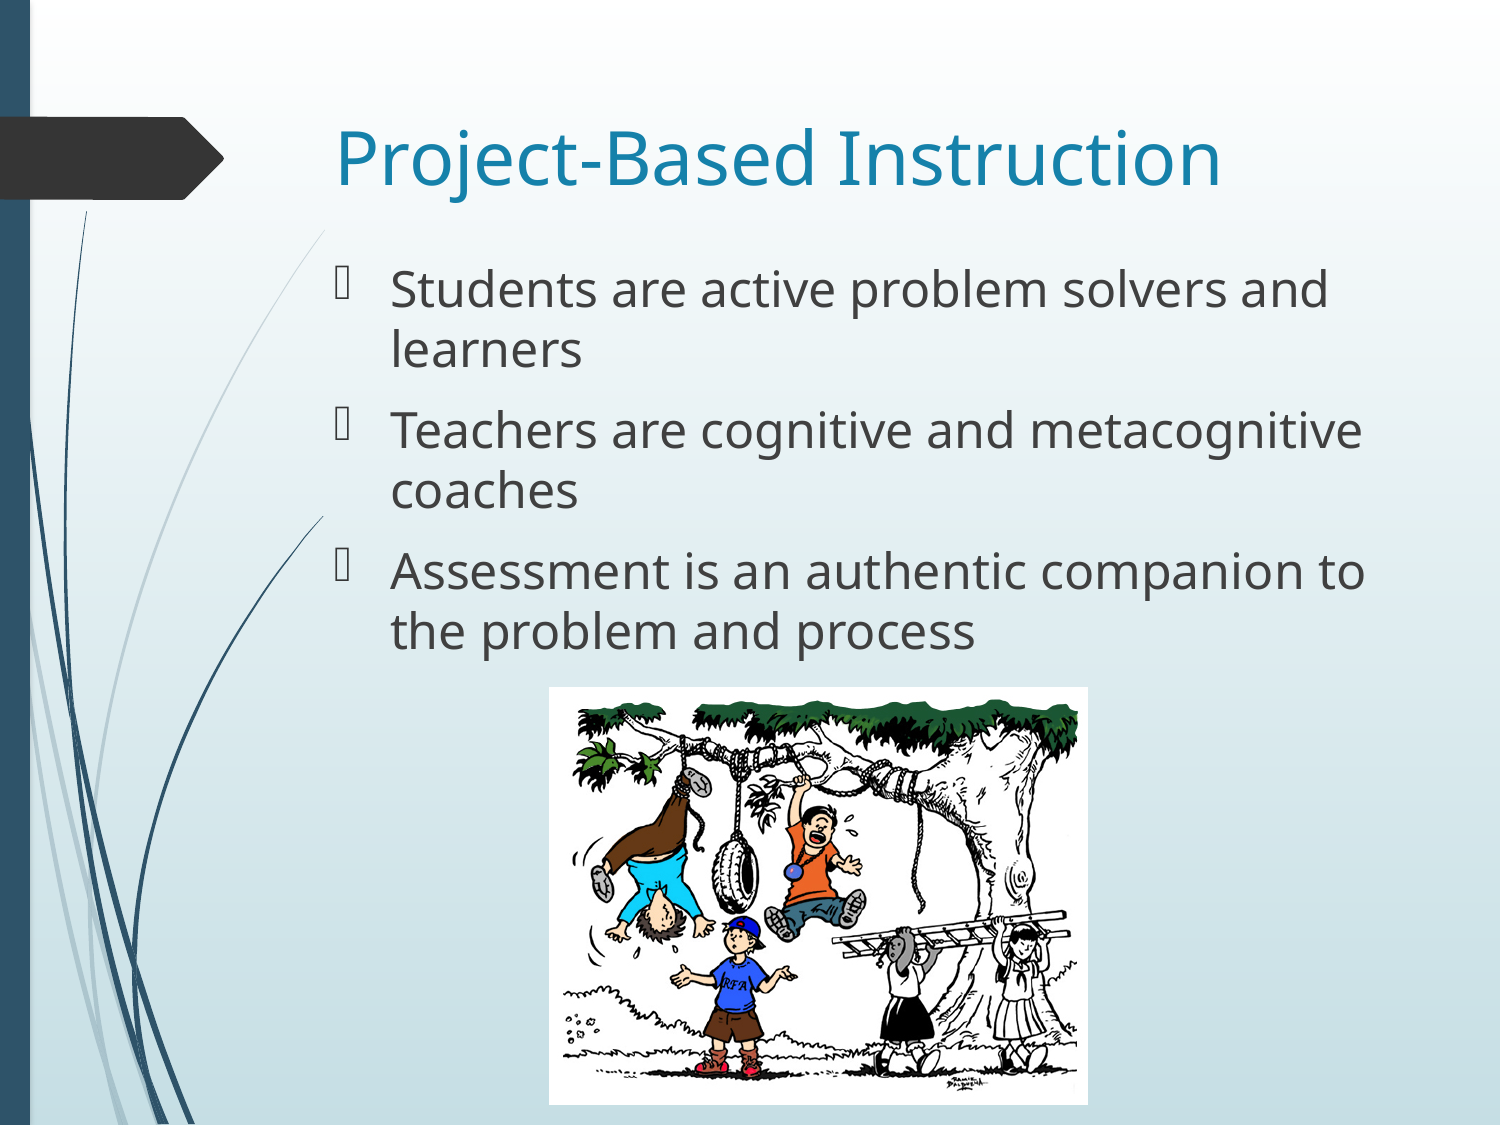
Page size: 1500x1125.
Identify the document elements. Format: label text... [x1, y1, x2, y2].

title Project-Based Instruction [319, 102, 1400, 249]
picture [549, 687, 1088, 1105]
list Students are active problem solvers and learners Teachers are cognitive and metacognitive coaches Assessment is an authentic companion to the problem and process [318, 249, 1400, 870]
